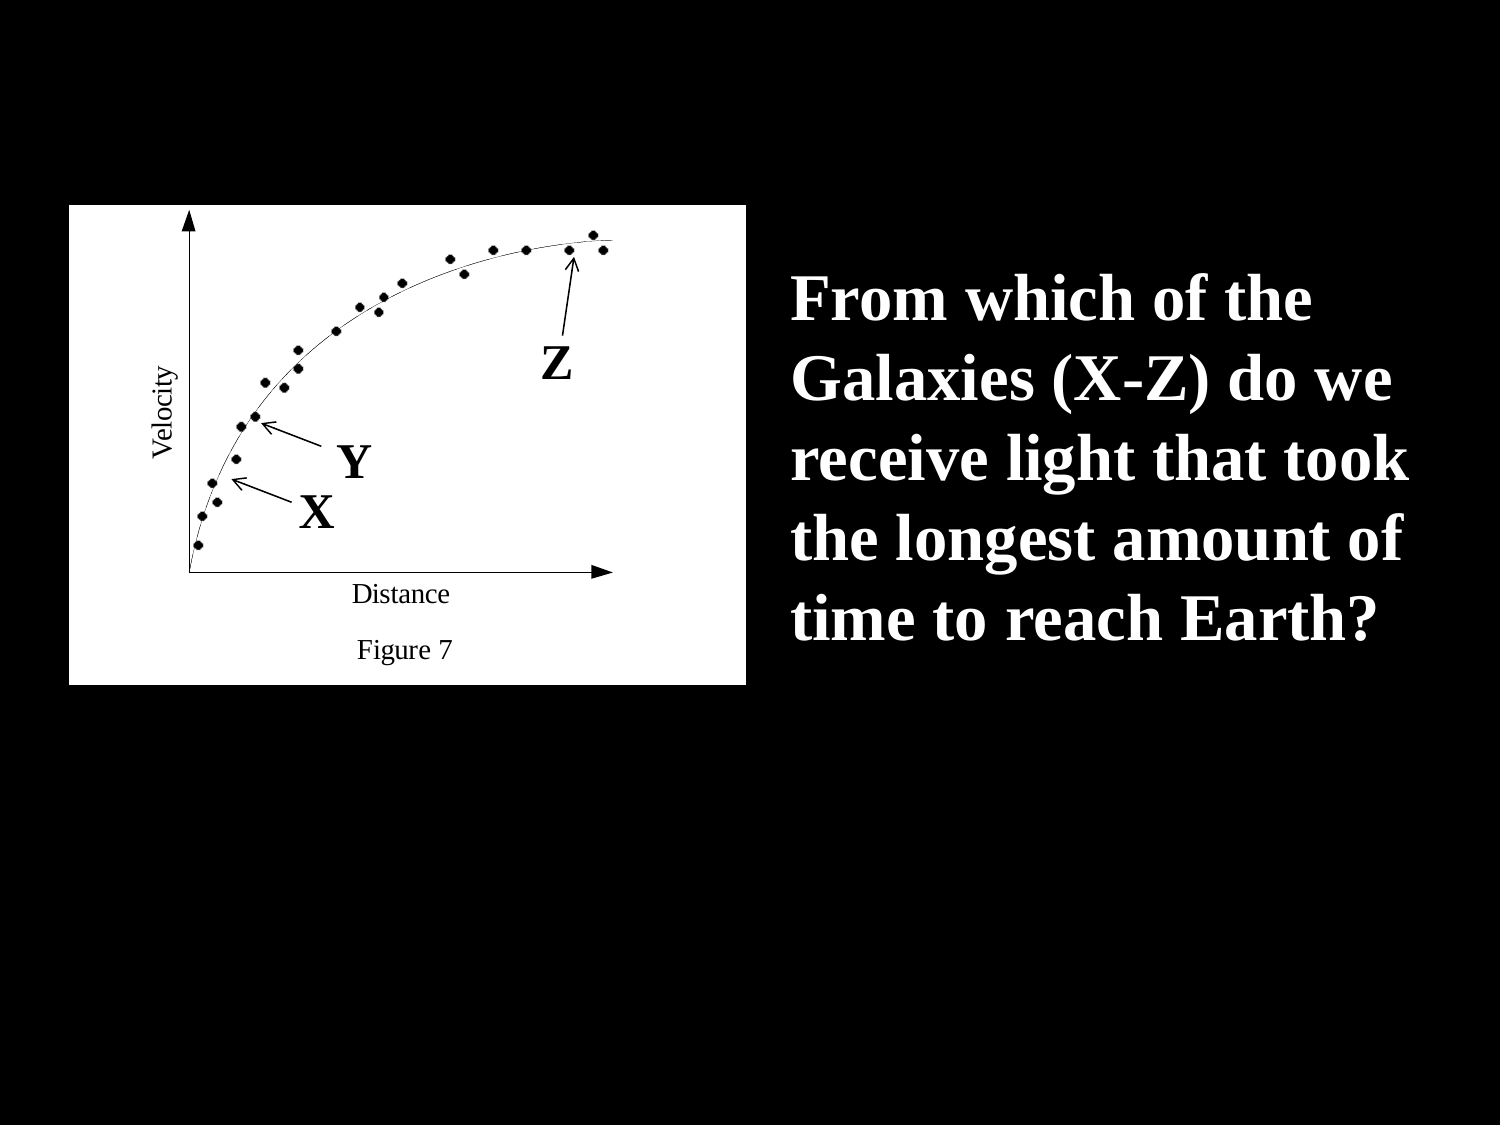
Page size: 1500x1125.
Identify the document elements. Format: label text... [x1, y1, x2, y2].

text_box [260, 422, 322, 447]
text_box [231, 478, 292, 503]
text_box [562, 256, 575, 336]
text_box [69, 204, 747, 686]
text_box From which of the Galaxies (X-Z) do we receive light that took the longest amount of time to reach Earth? [775, 246, 1500, 662]
